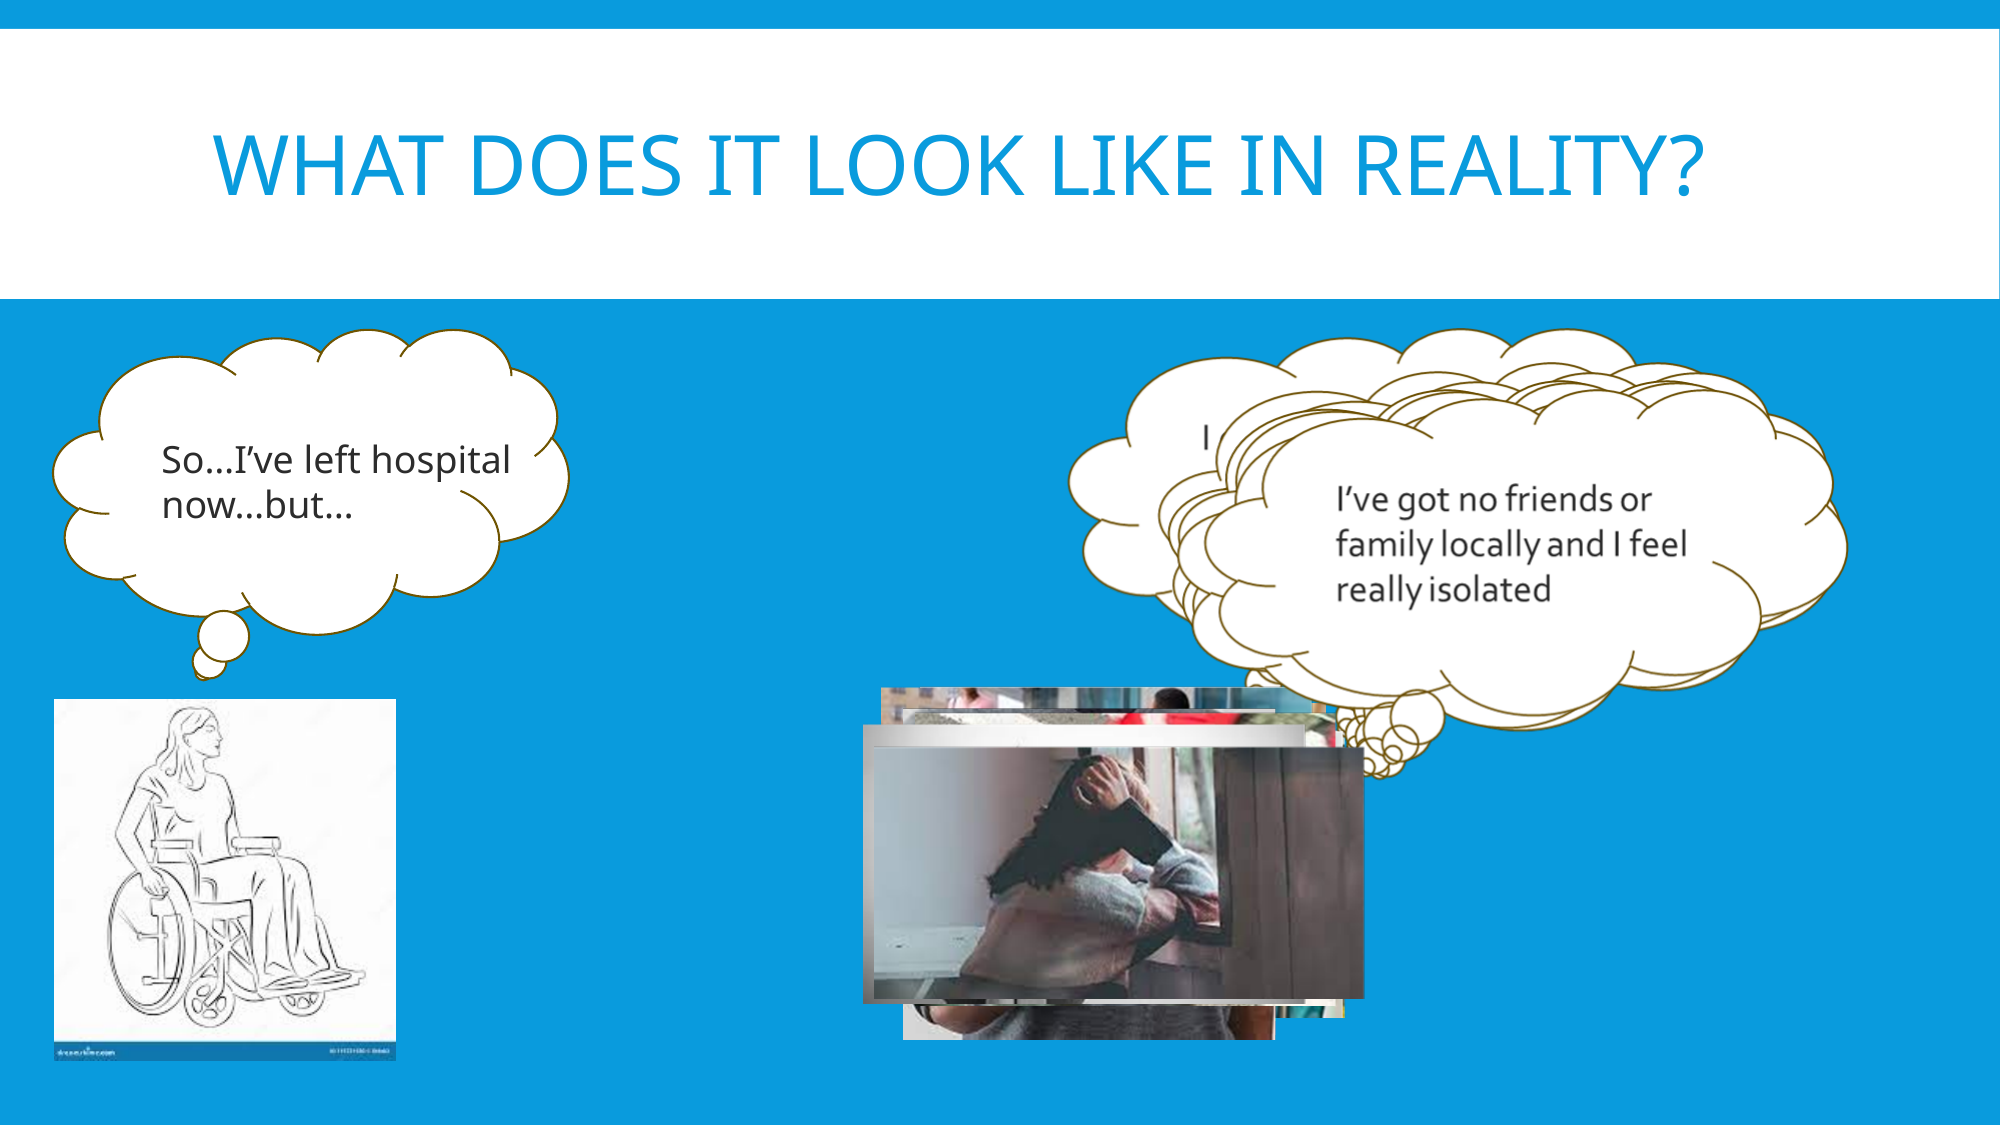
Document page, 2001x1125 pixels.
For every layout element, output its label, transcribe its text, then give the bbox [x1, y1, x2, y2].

picture [55, 700, 395, 1060]
title What does it look like in reality? [197, 46, 1803, 295]
picture [864, 329, 1848, 1039]
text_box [53, 328, 569, 634]
